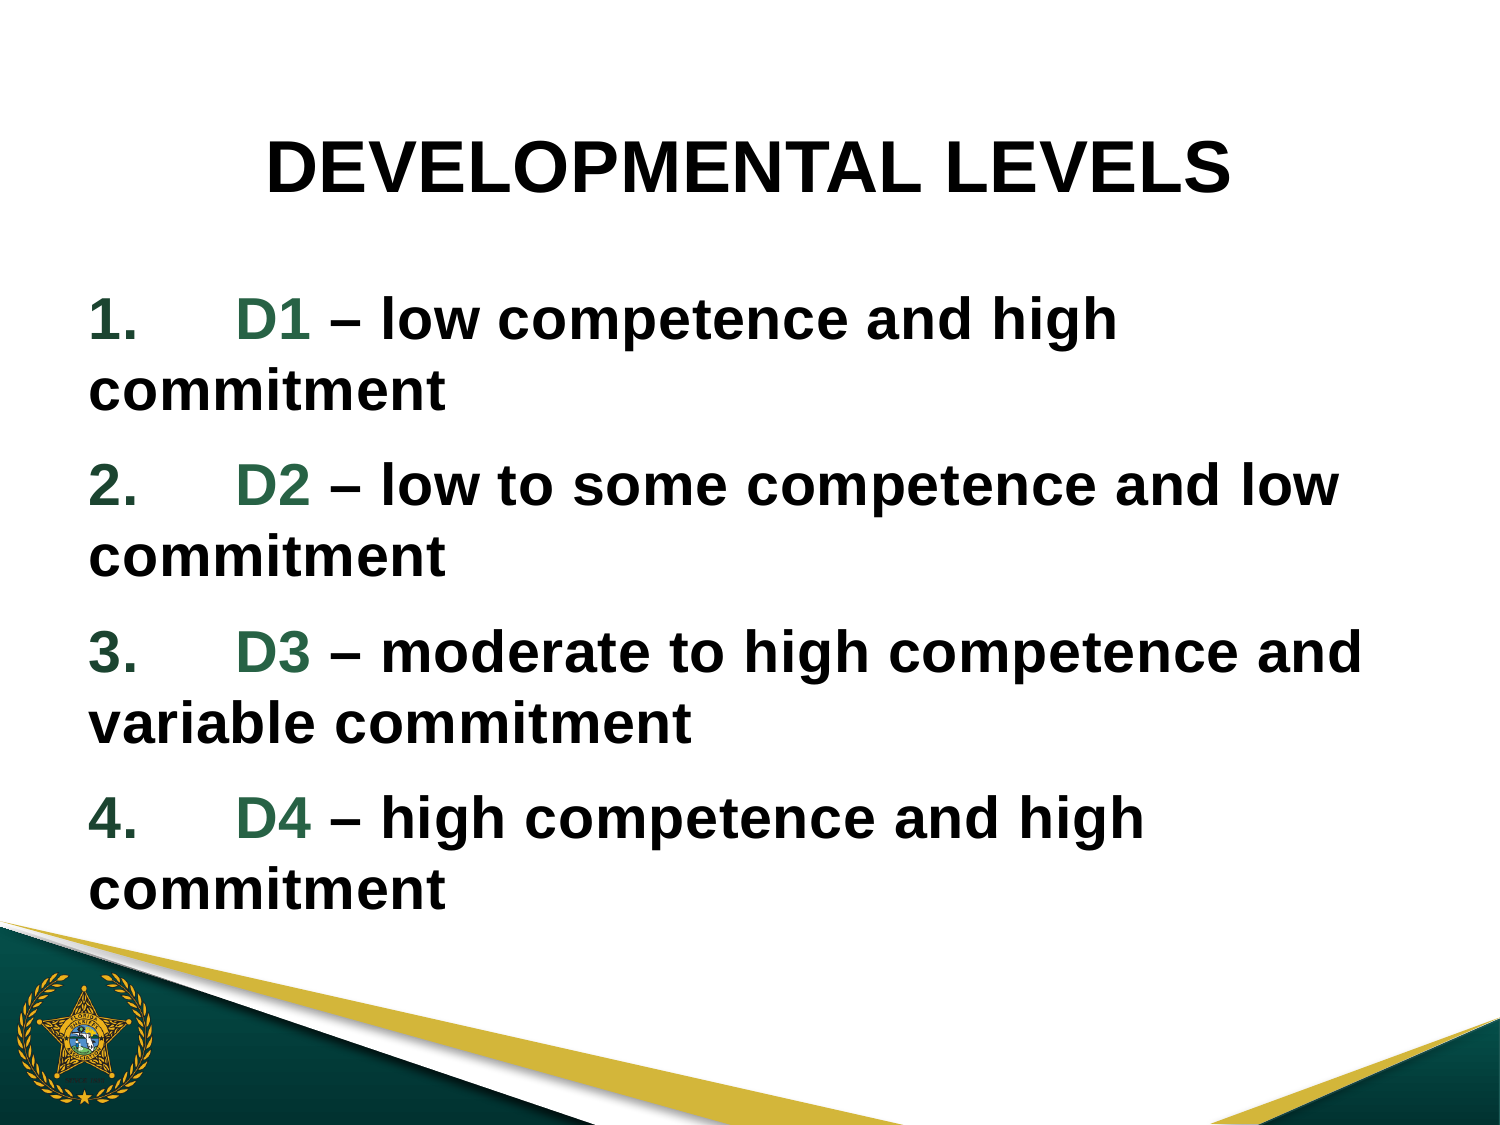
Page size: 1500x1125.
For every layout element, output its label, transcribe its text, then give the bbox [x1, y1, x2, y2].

text_box DEVELOPMENTAL LEVELS 1. D1 – low competence and high commitment 2. D2 – low to some competence and low commitment 3. D3 – moderate to high competence and variable commitment 4. D4 – high competence and high commitment [75, 112, 1425, 928]
